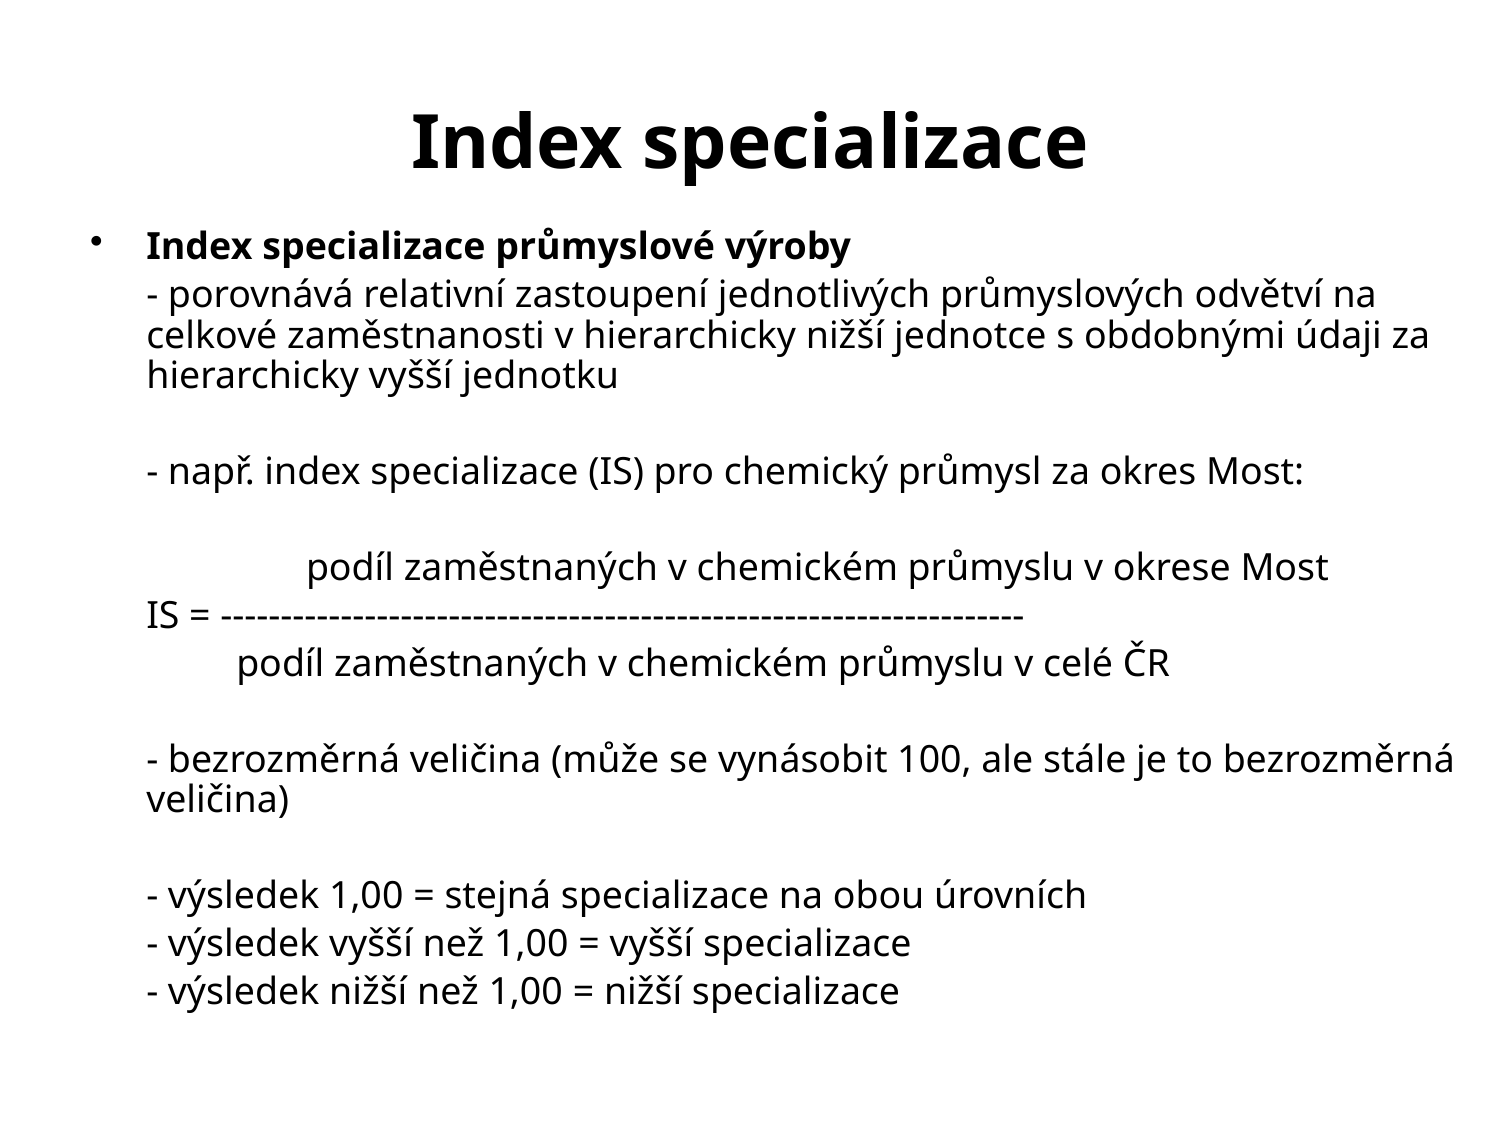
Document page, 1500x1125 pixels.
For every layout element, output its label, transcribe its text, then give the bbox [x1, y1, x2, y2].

list Index specializace průmyslové výroby - porovnává relativní zastoupení jednotlivých průmyslových odvětví na celkové zaměstnanosti v hierarchicky nižší jednotce s obdobnými údaji za hierarchicky vyšší jednotku - např. index specializace (IS) pro chemický průmysl za okres Most: podíl zaměstnaných v chemickém průmyslu v okrese Most IS = ------------------------------------------------------------------- podíl zaměstnaných v chemickém průmyslu v celé ČR - bezrozměrná veličina (může se vynásobit 100, ale stále je to bezrozměrná veličina) - výsledek 1,00 = stejná specializace na obou úrovních - výsledek vyšší než 1,00 = vyšší specializace - výsledek nižší než 1,00 = nižší specializace [74, 219, 1500, 1052]
title Index specializace [0, 44, 1500, 233]
